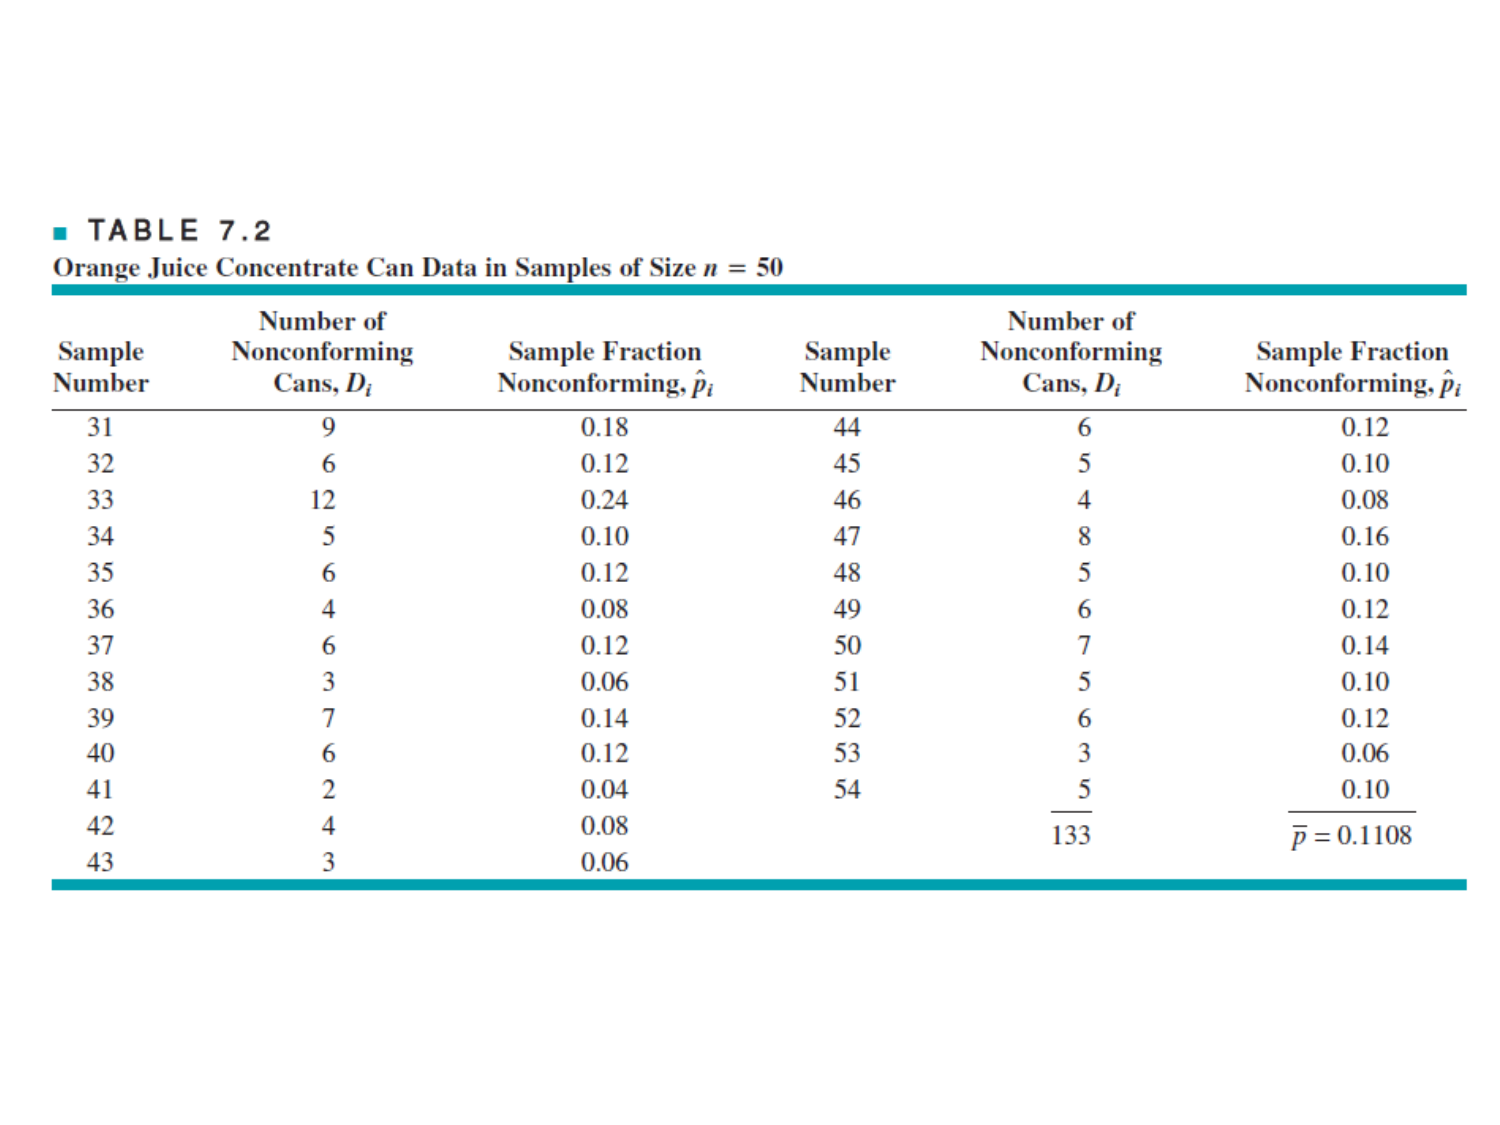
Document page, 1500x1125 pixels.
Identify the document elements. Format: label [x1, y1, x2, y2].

picture [41, 207, 1476, 901]
